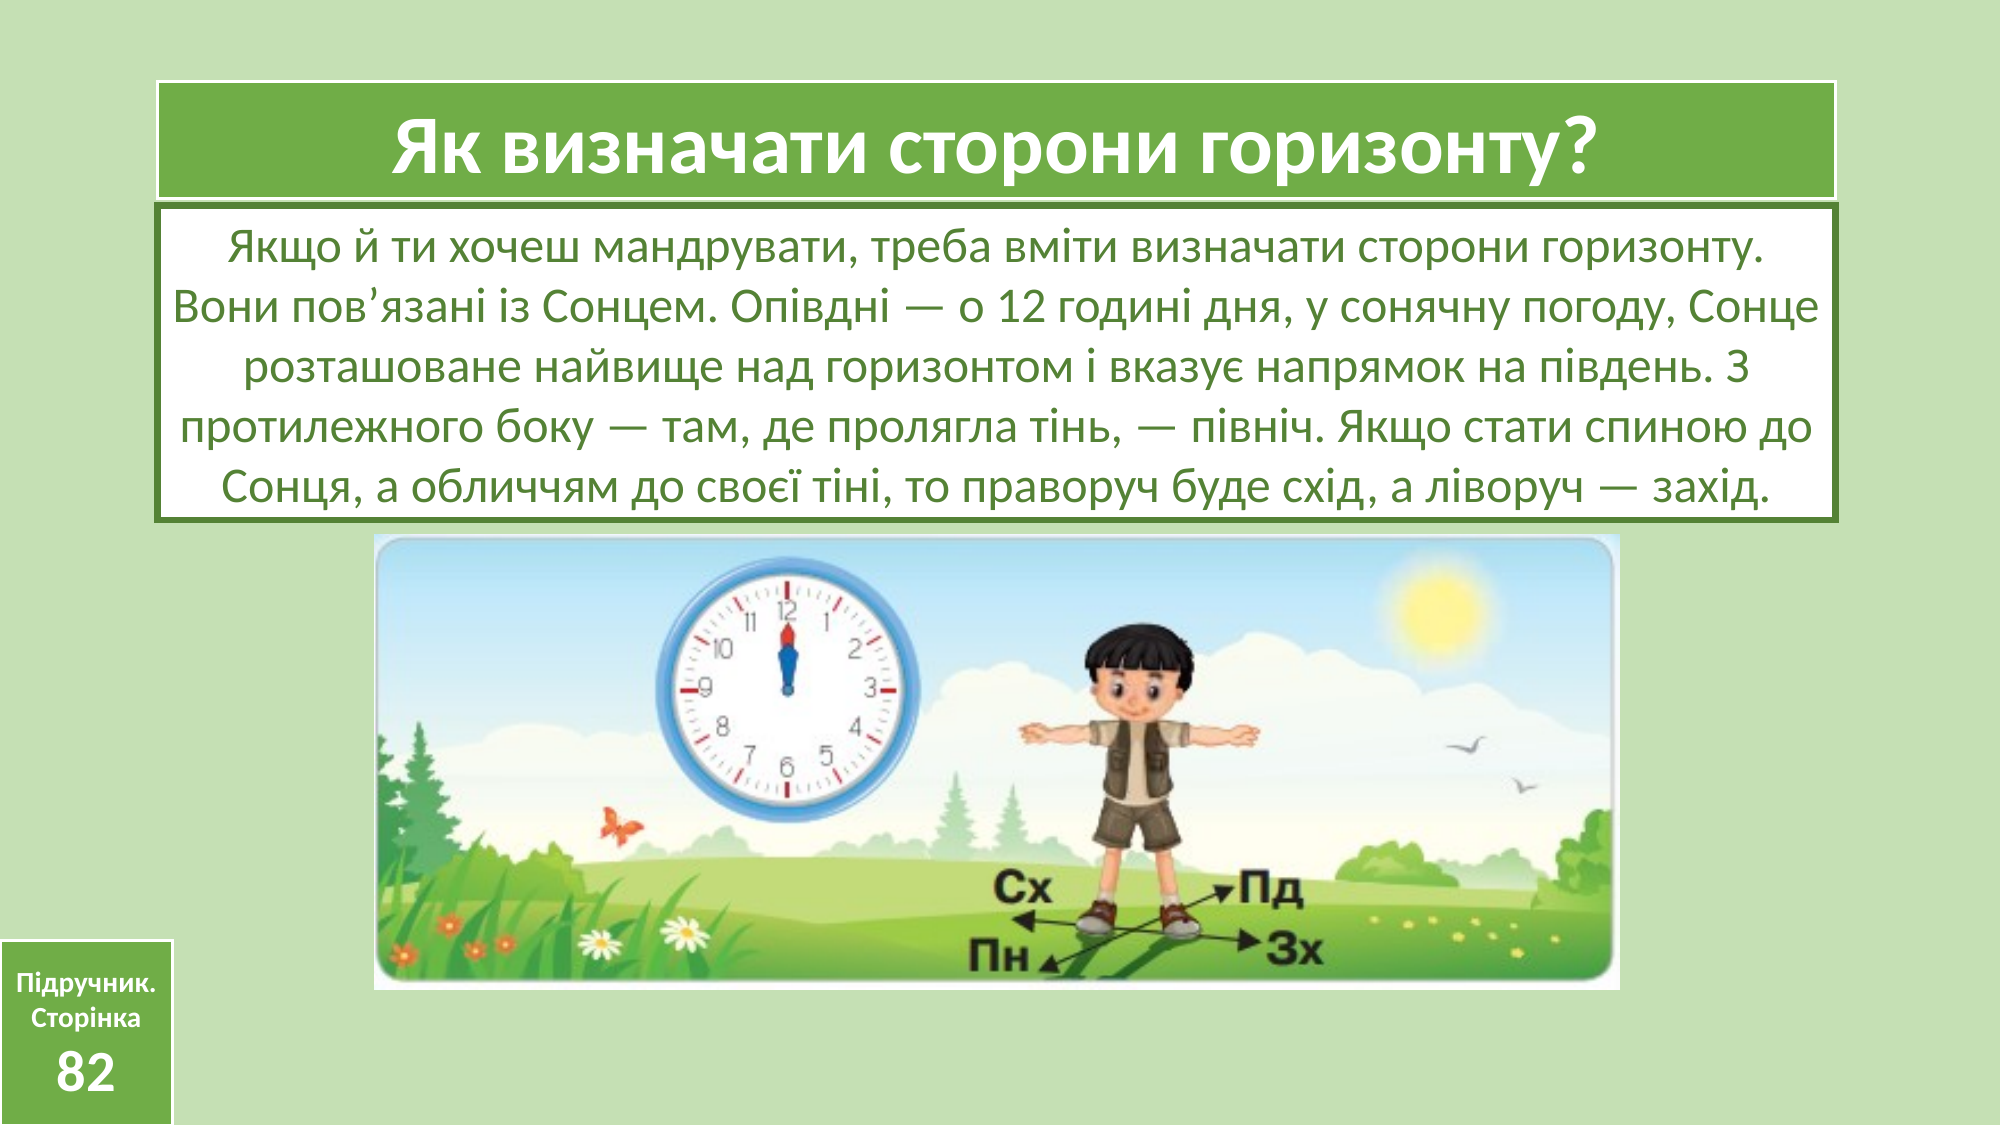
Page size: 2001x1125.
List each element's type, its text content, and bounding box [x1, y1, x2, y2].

text_box Підручник. Сторінка 82 [0, 939, 174, 1125]
picture [373, 534, 1620, 990]
text_box Якщо й ти хочеш мандрувати, треба вміти визначати сторони горизонту. Вони пов’язані із Сонцем. Опівдні — о 12 годині дня, у сонячну погоду, Сонце розташоване найвище над горизонтом і вказує напрямок на південь. З протилежного боку — там, де пролягла тінь, — північ. Якщо стати спиною до Сонця, а обличчям до своєї тіні, то праворуч буде схід, а ліворуч — захід. [157, 204, 1837, 521]
text_box Як визначати сторони горизонту? [156, 80, 1837, 200]
